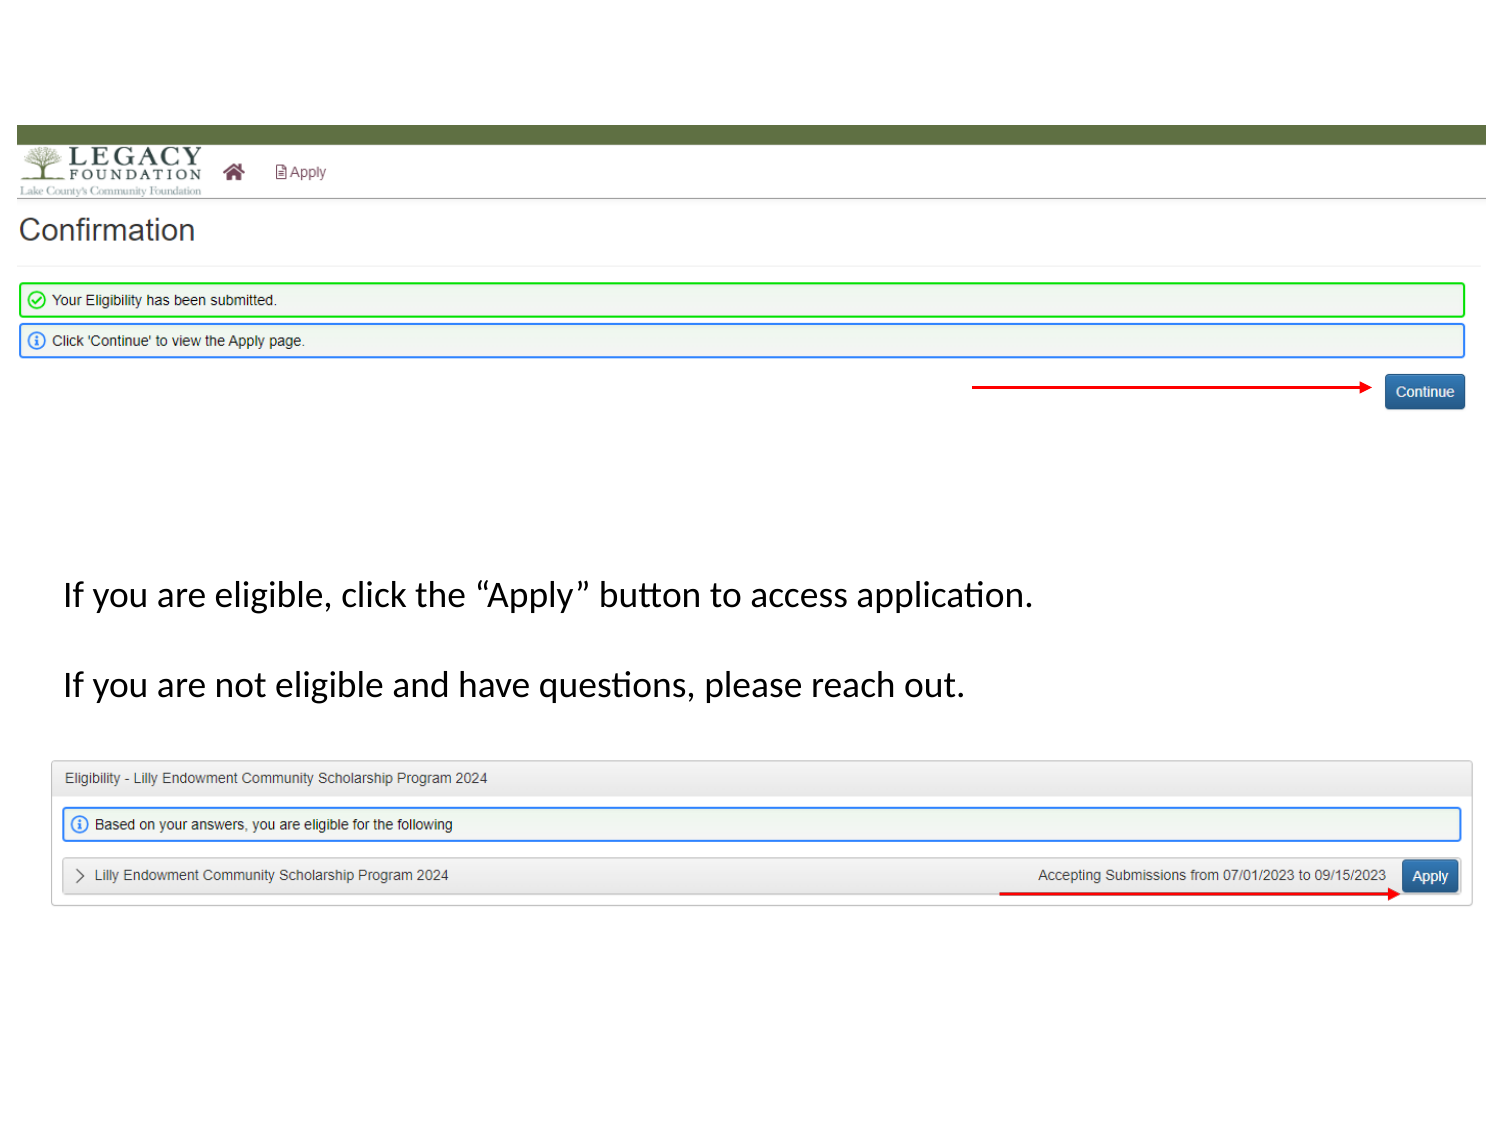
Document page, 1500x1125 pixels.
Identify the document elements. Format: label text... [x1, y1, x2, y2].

picture [17, 125, 1486, 425]
text_box If you are eligible, click the “Apply” button to access application. If you are not eligible and have questions, please reach out. [48, 562, 1061, 713]
picture [48, 749, 1486, 909]
